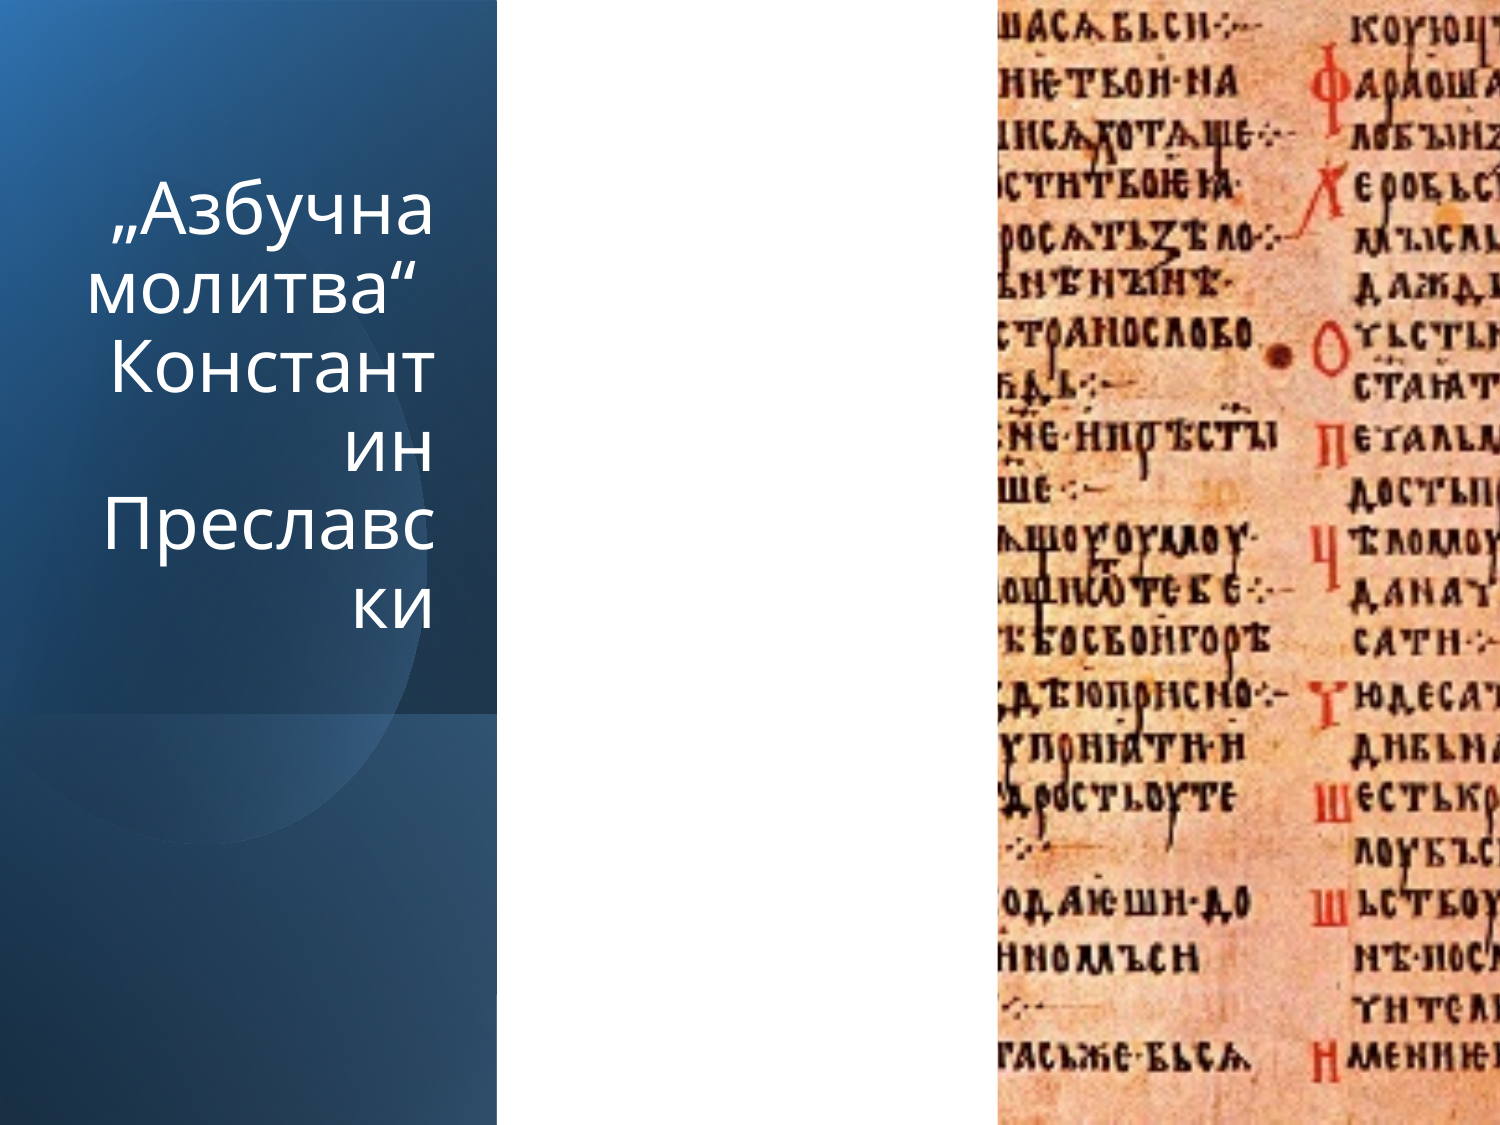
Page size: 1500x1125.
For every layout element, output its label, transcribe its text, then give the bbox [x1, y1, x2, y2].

text_box [0, 0, 498, 1125]
picture [997, 0, 1500, 1125]
text_box [498, 0, 997, 1125]
title „Азбучна молитва“ Константин Преславски [57, 96, 452, 652]
